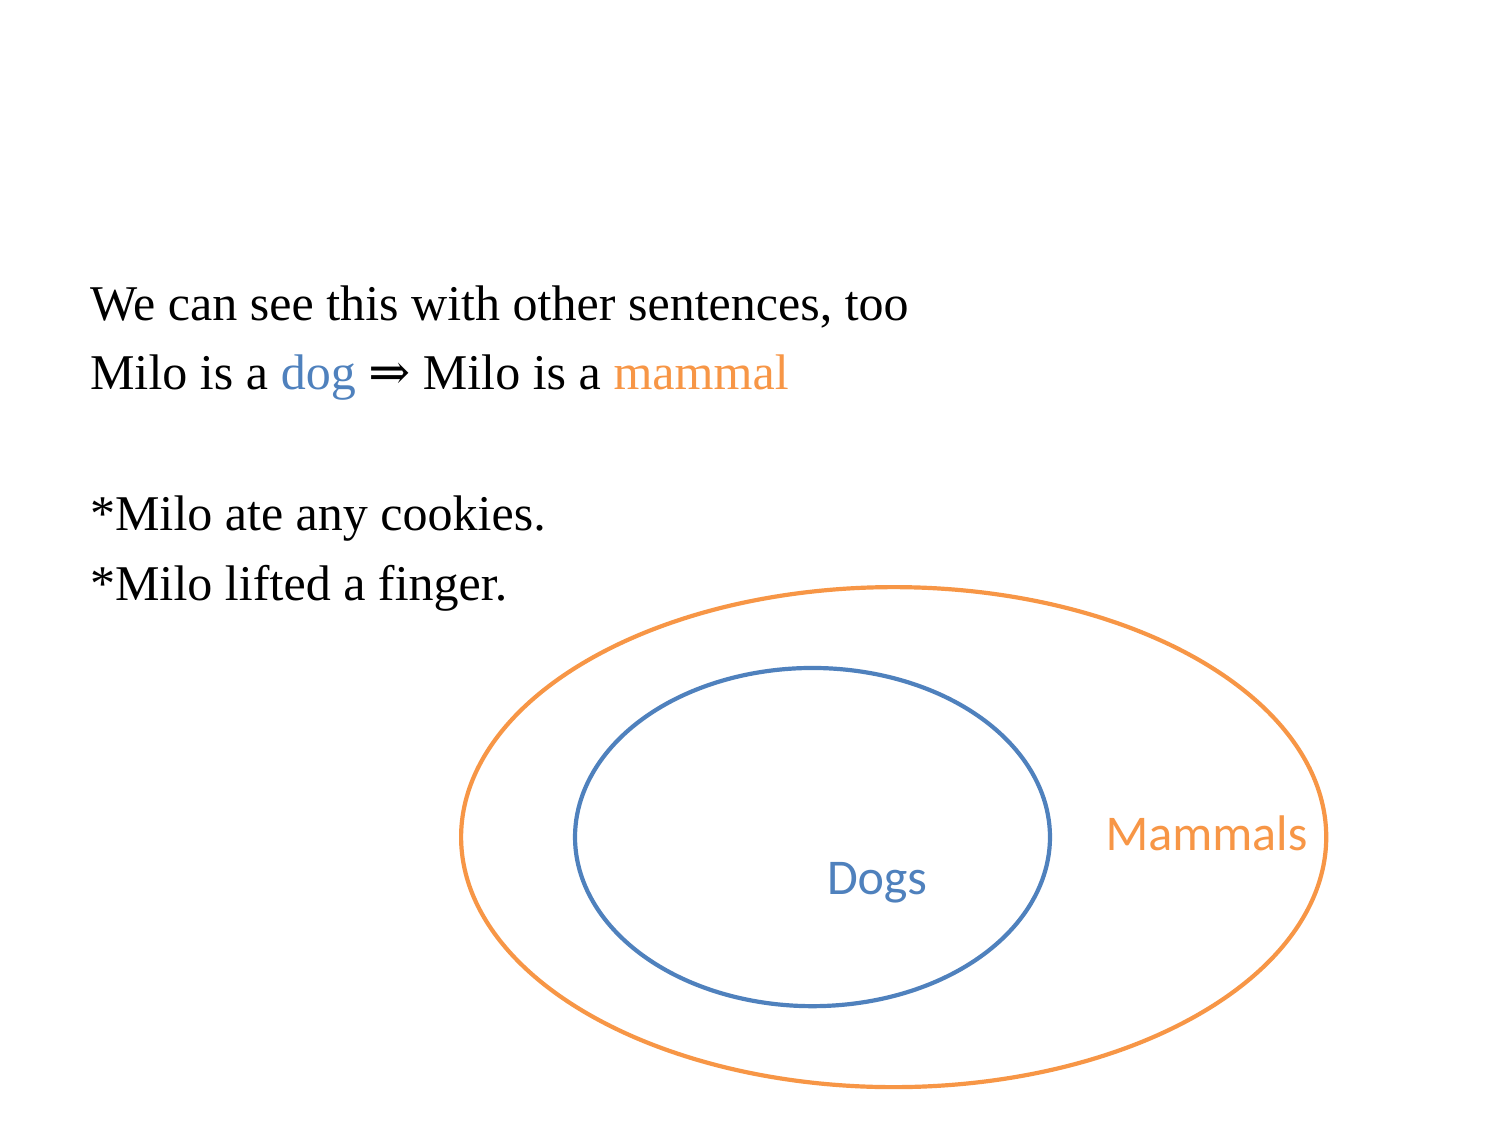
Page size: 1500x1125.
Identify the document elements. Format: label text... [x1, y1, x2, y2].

list We can see this with other sentences, too Milo is a dog ⇒ Milo is a mammal *Milo ate any cookies. *Milo lifted a finger. [75, 262, 1425, 1005]
text_box Mammals [1090, 793, 1363, 868]
text_box Dogs [812, 837, 975, 912]
text_box [459, 585, 1326, 1090]
